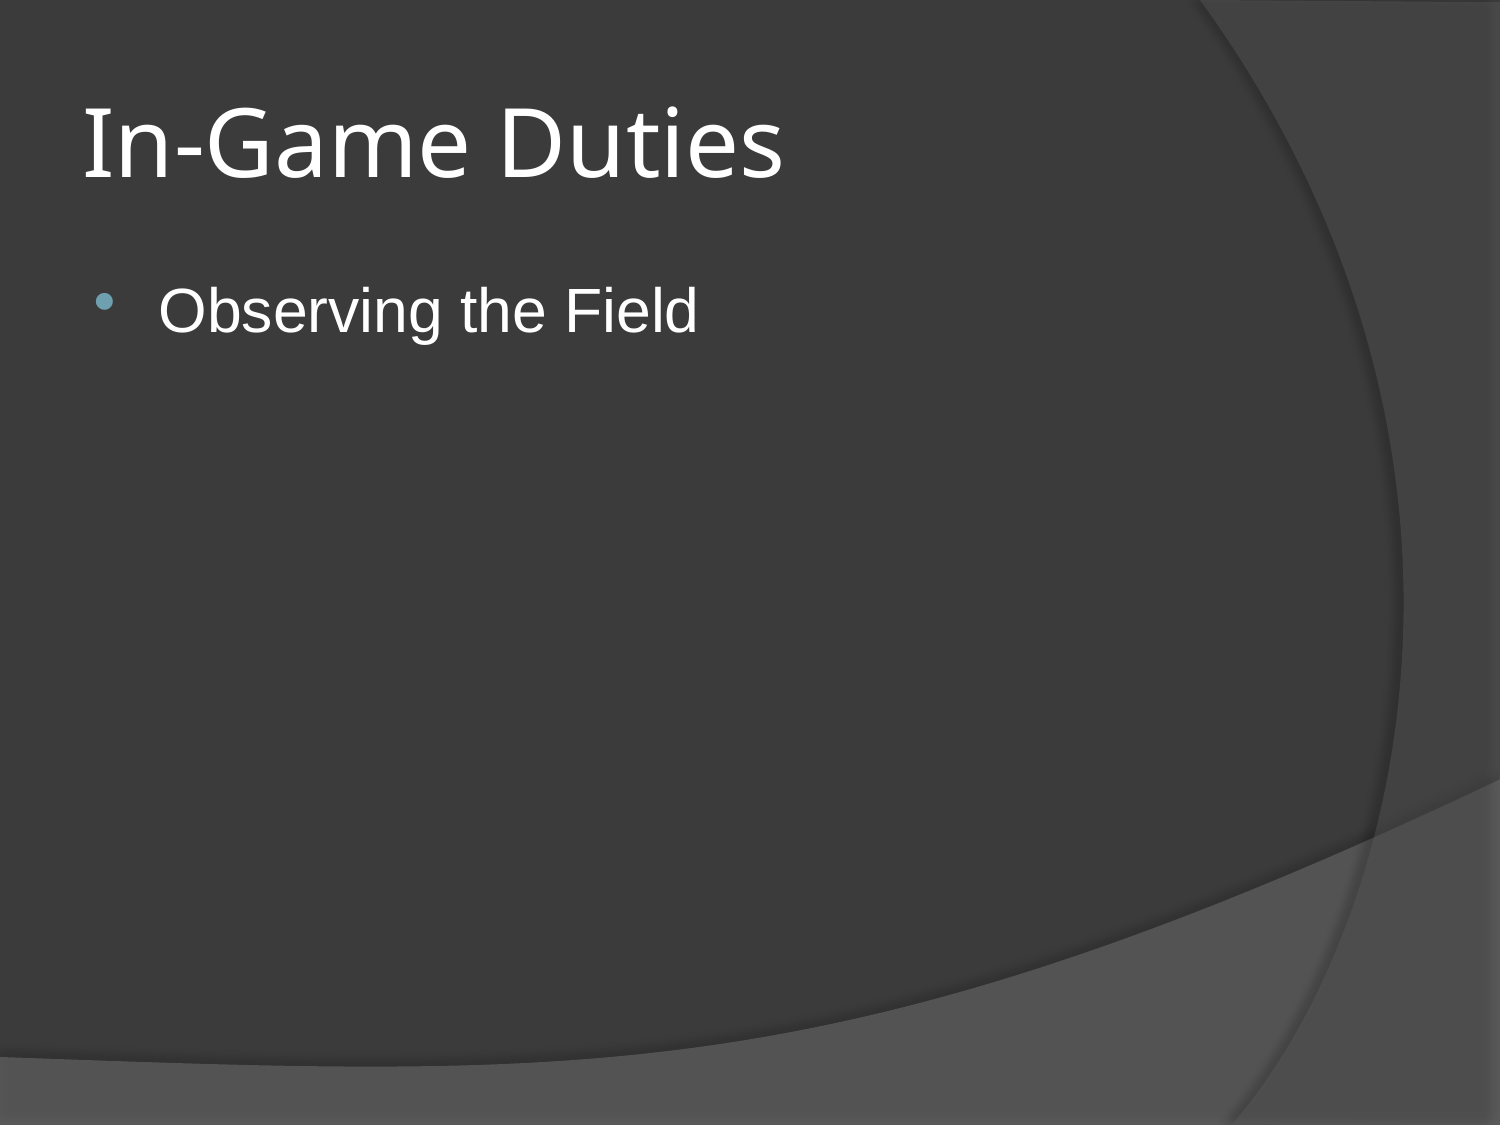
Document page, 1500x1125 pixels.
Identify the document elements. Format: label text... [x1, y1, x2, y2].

list Observing the Field [75, 262, 1375, 1005]
title In-Game Duties [75, 45, 1300, 233]
